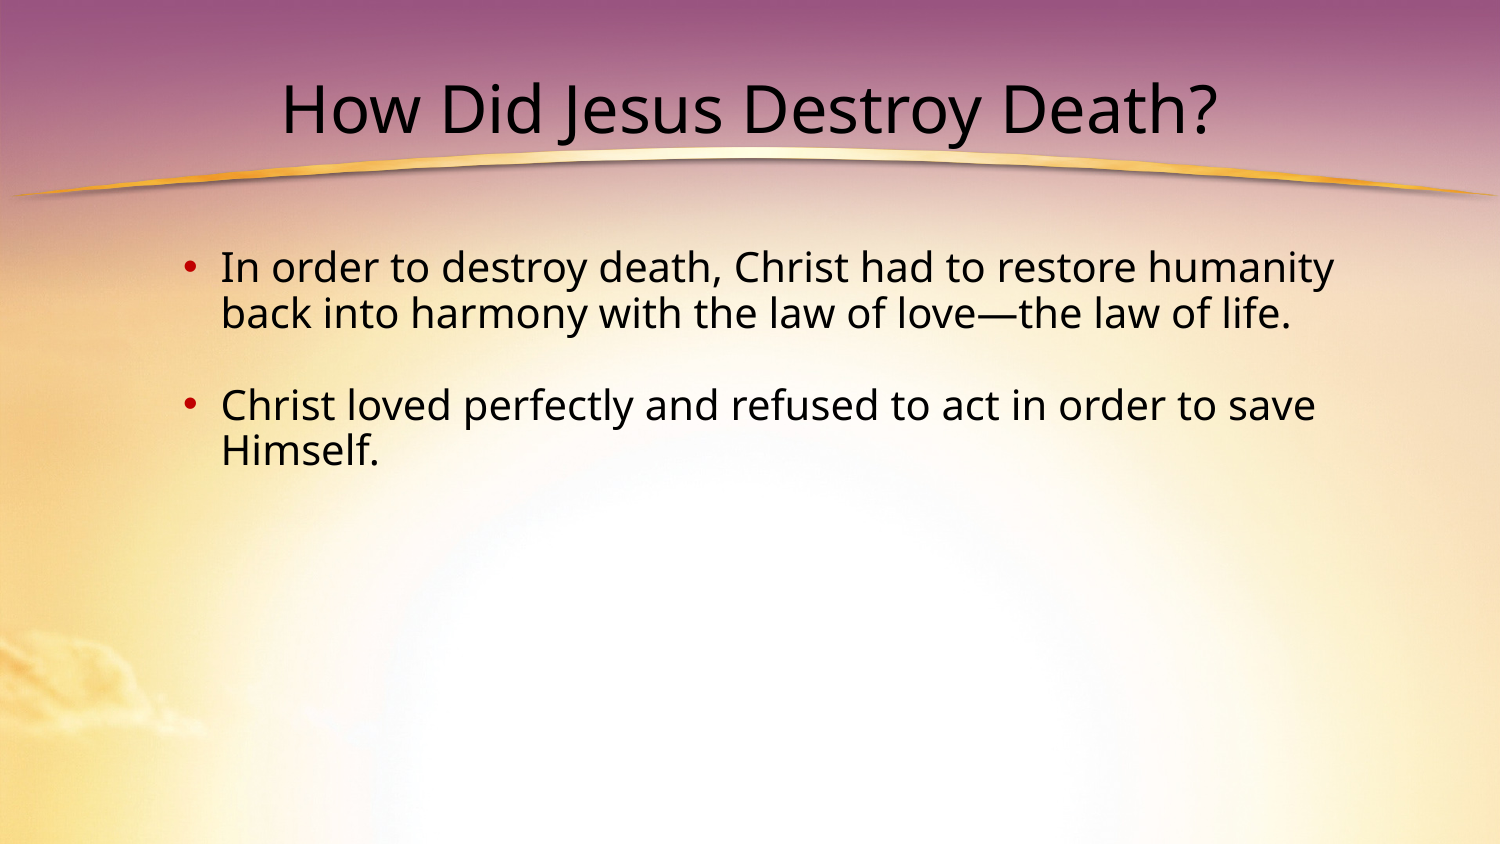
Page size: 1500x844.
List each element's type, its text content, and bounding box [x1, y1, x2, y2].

list In order to destroy death, Christ had to restore humanity back into harmony with the law of love—the law of life. Christ loved perfectly and refused to act in order to save Himself. [168, 237, 1425, 774]
picture [0, 0, 1500, 844]
title How Did Jesus Destroy Death? [75, 27, 1425, 155]
